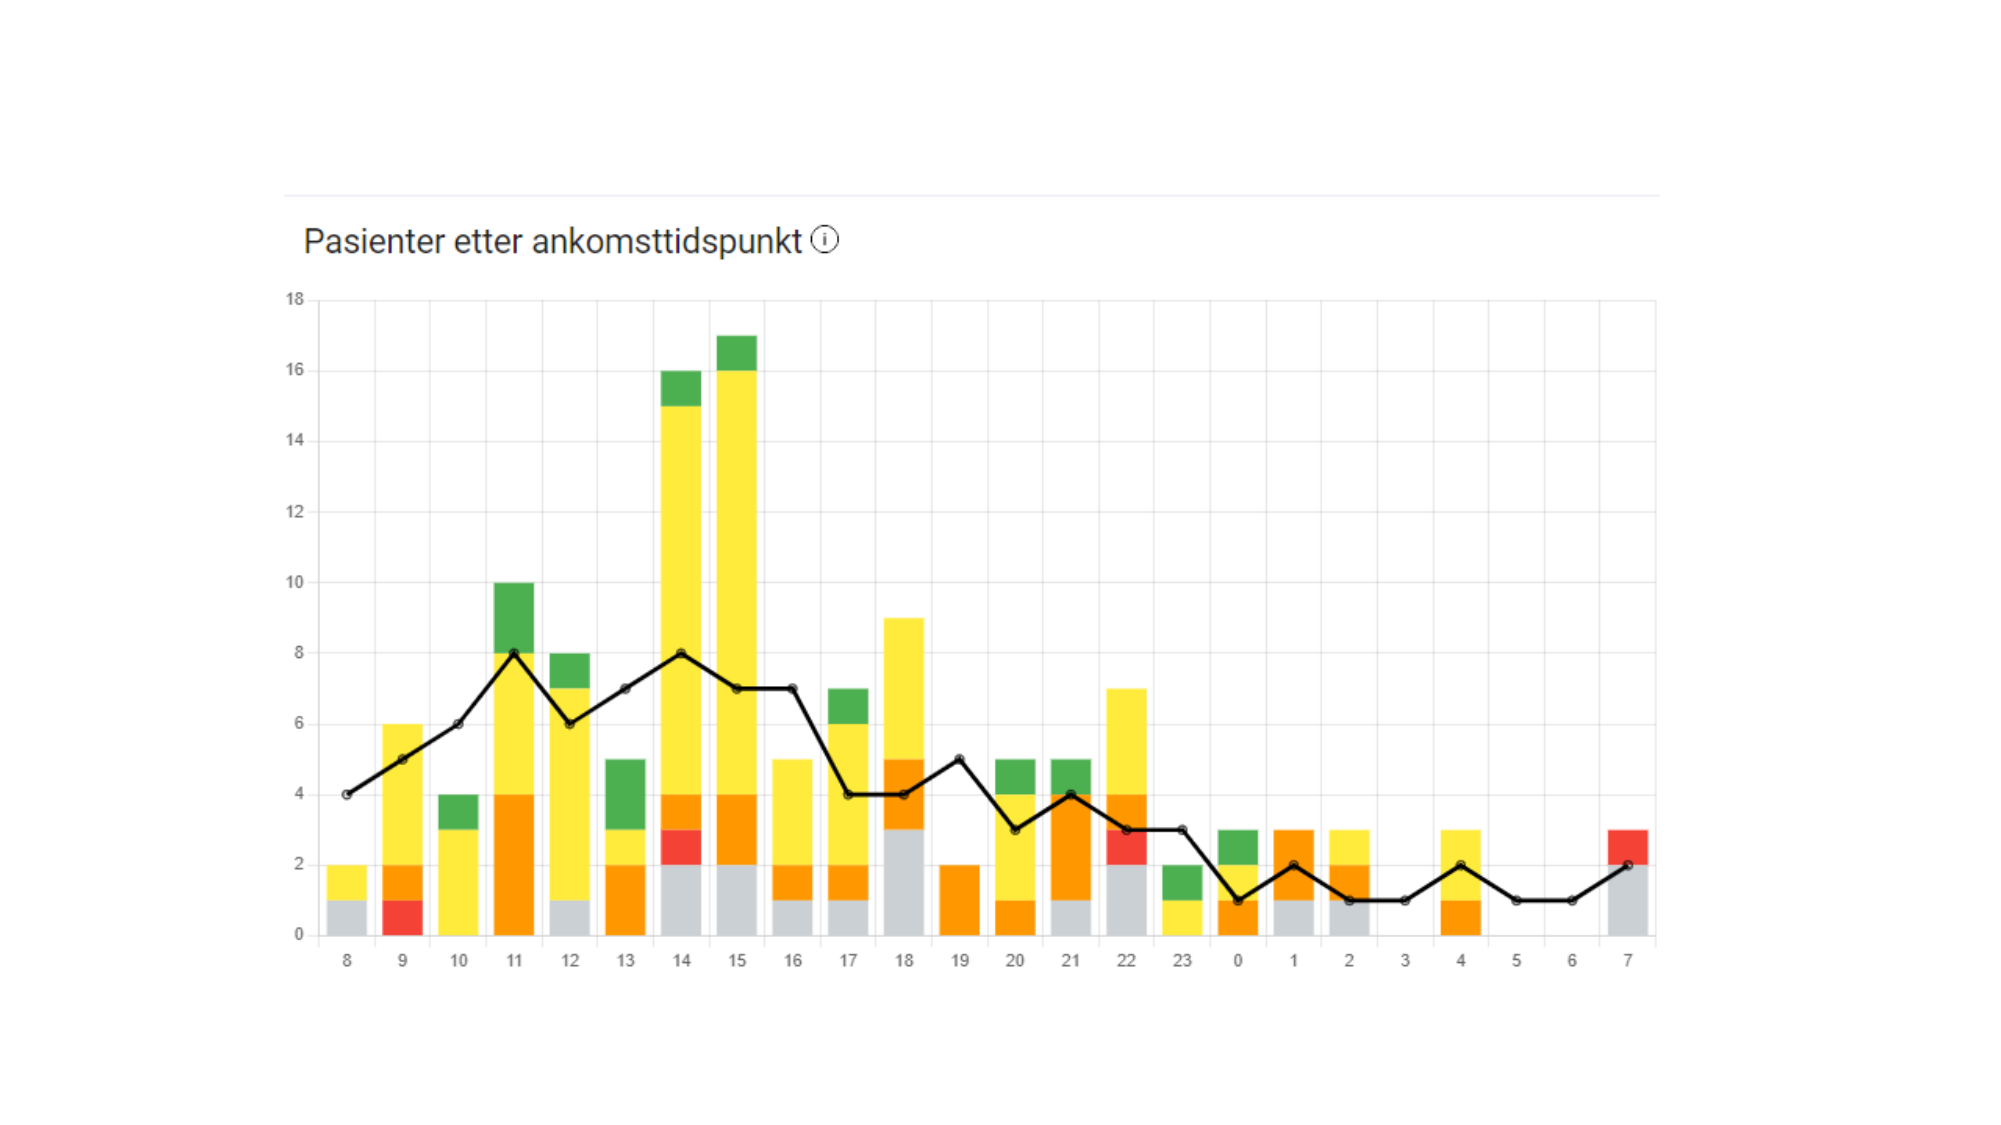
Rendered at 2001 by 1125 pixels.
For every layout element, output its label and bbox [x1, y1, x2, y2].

picture [284, 194, 1660, 973]
